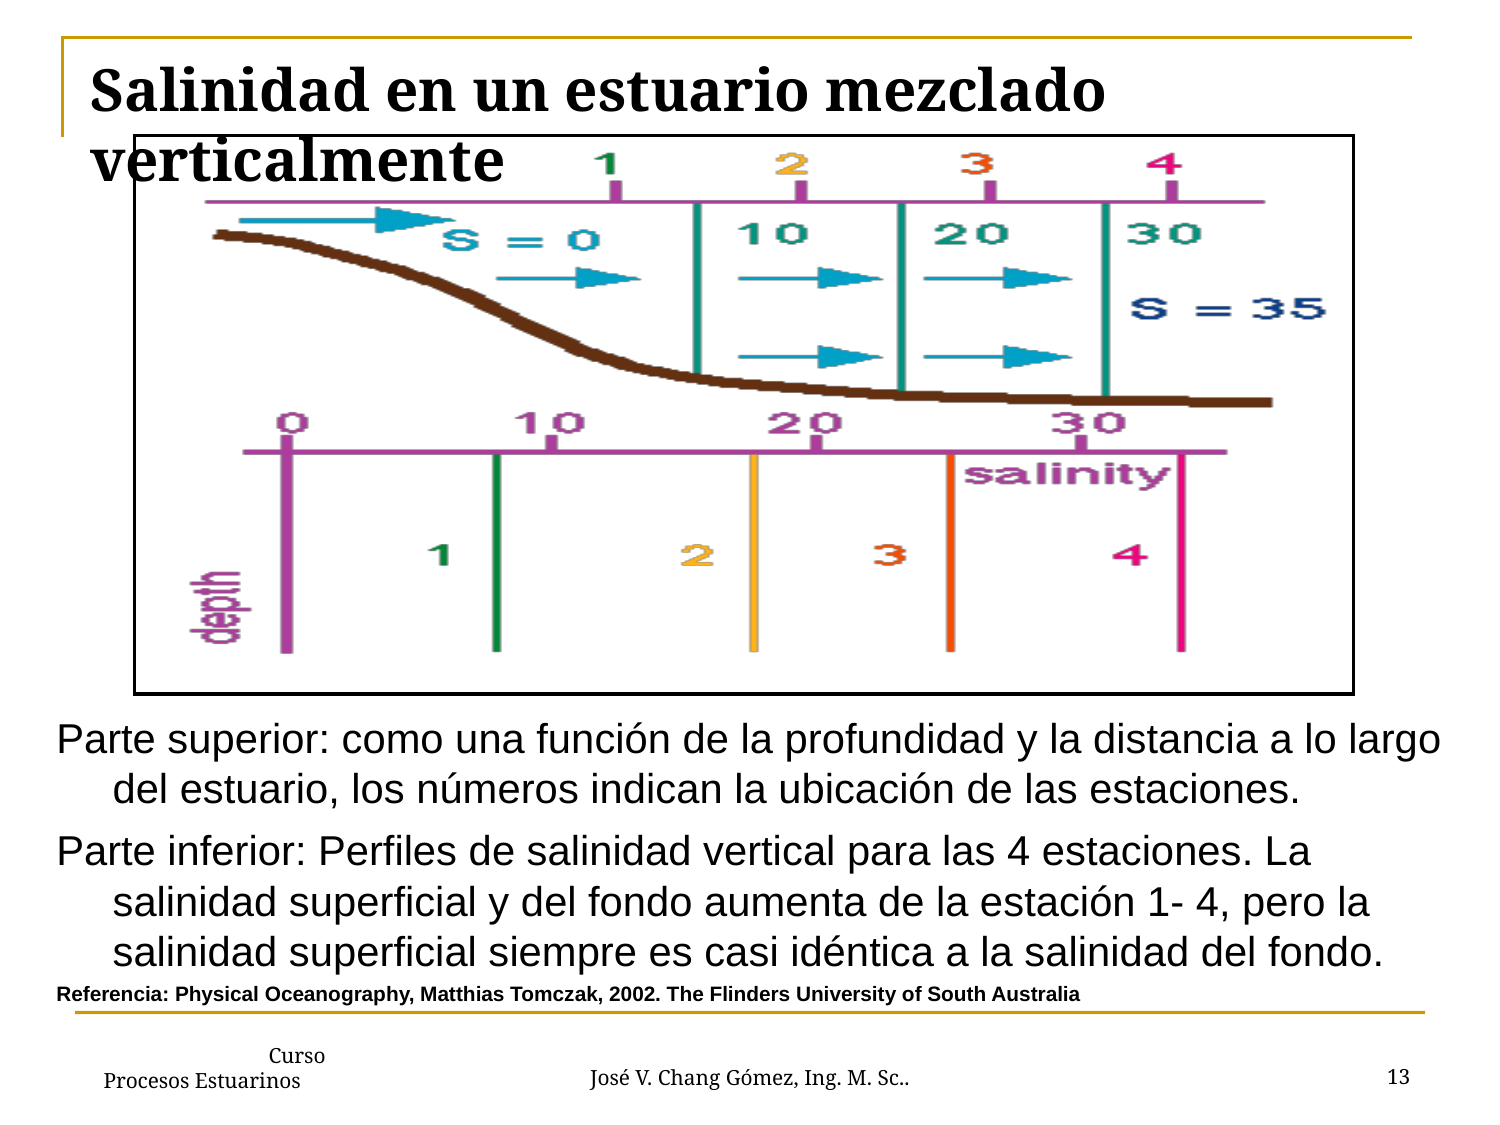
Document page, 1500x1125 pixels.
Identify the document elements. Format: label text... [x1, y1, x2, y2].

title Salinidad en un estuario mezclado verticalmente [74, 45, 1426, 233]
list Parte superior: como una función de la profundidad y la distancia a lo largo del estuario, los números indican la ubicación de las estaciones. Parte inferior: Perfiles de salinidad vertical para las 4 estaciones. La salinidad superficial y del fondo aumenta de la estación 1- 4, pero la salinidad superficial siempre es casi idéntica a la salinidad del fondo. Referencia: Physical Oceanography, Matthias Tomczak, 2002. The Flinders University of South Australia [40, 703, 1460, 1036]
slide_number Curso Procesos Estuarinos [88, 1072, 426, 1125]
footer José V. Chang Gómez, Ing. M. Sc.. [512, 1036, 988, 1101]
slide_number 13 [1074, 1036, 1426, 1100]
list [135, 136, 1353, 693]
